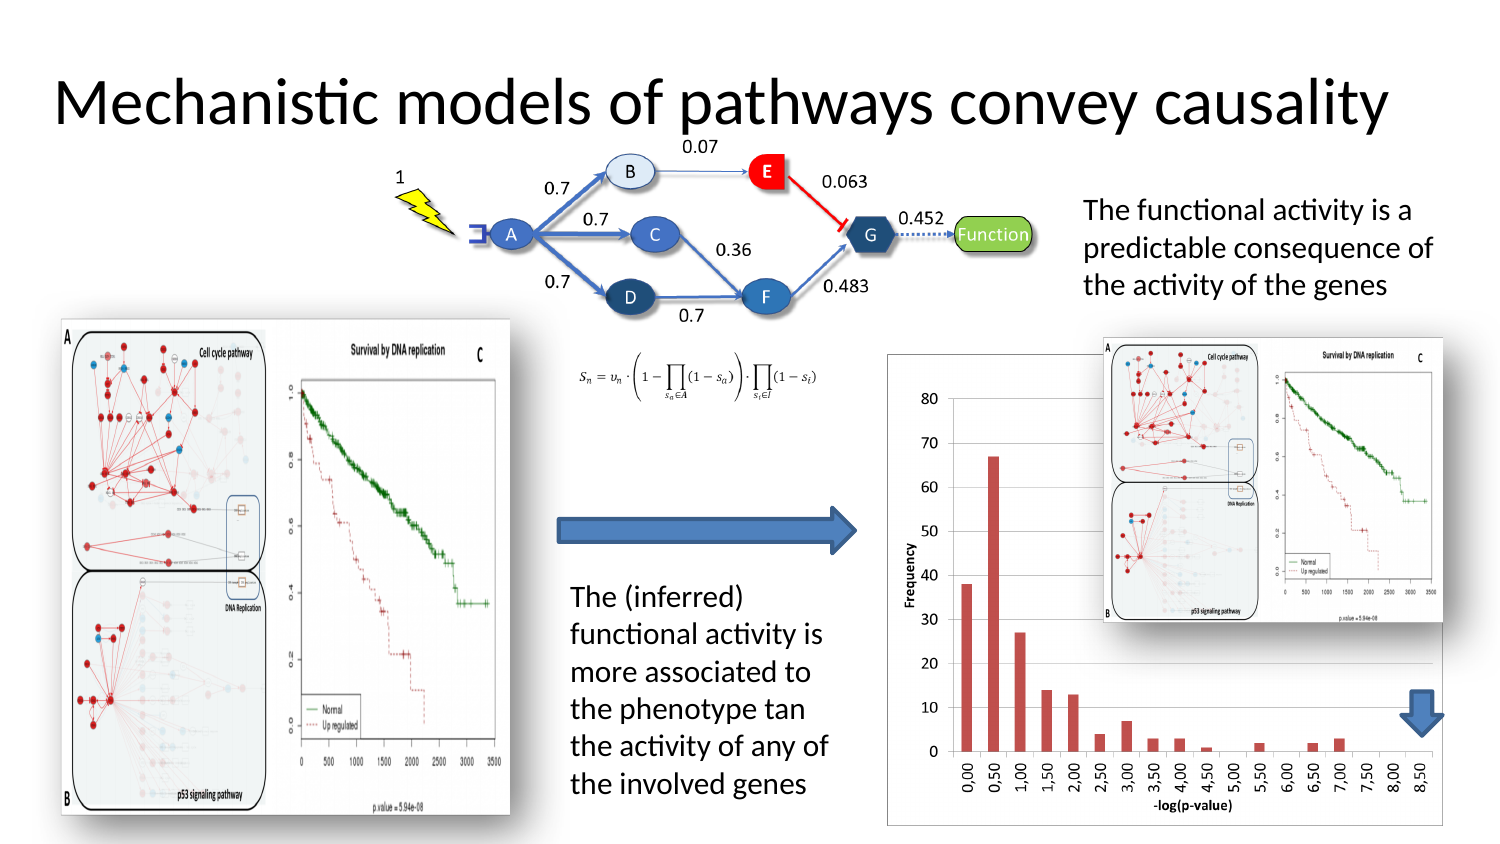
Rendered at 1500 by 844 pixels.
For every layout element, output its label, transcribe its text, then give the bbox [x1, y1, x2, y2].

text_box The (inferred) functional activity is more associated to the phenotype tan the activity of any of the involved genes [555, 568, 852, 808]
text_box The functional activity is a predictable consequence of the activity of the genes [1068, 182, 1474, 310]
picture [57, 127, 1443, 826]
text_box [556, 505, 858, 556]
title Mechanistic models of pathways convey causality [19, 27, 1425, 168]
